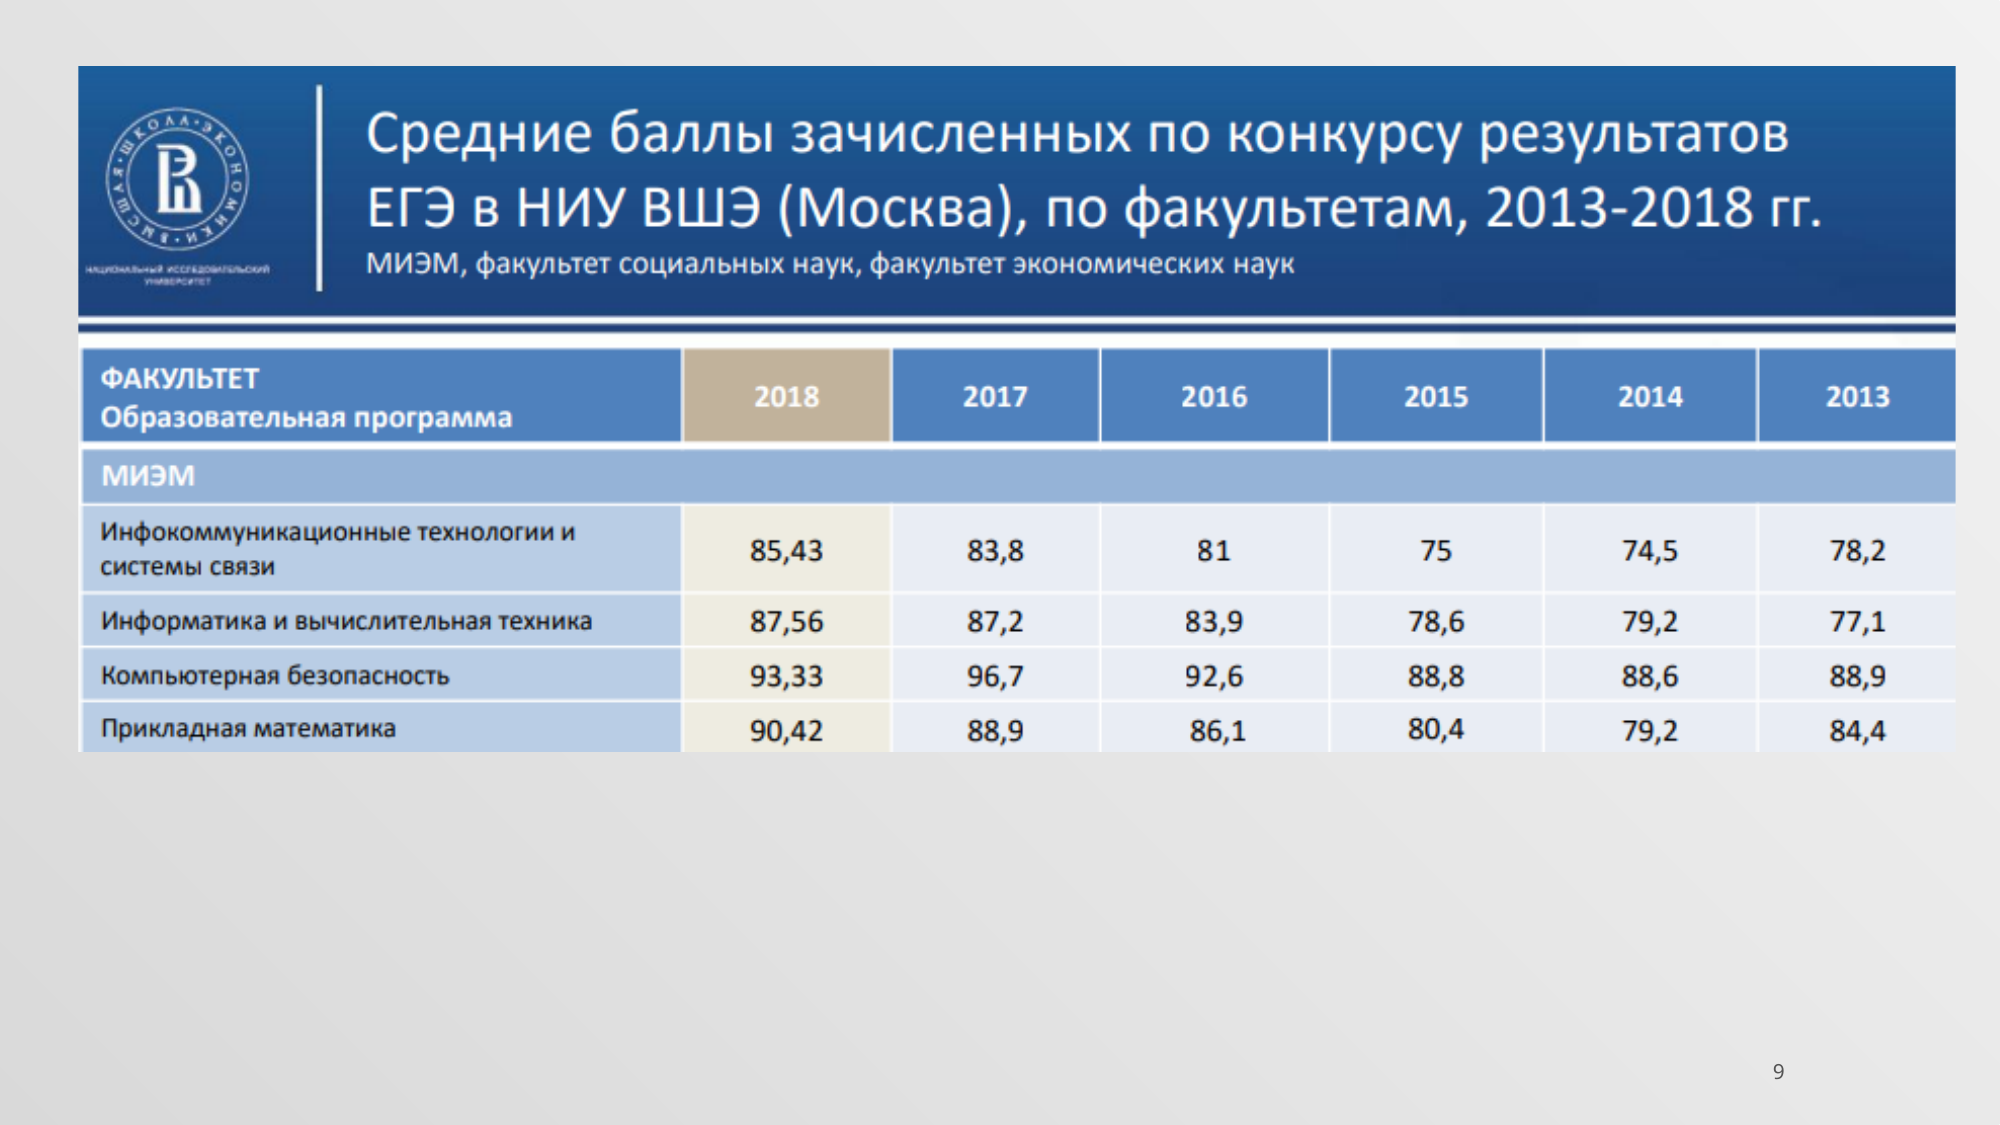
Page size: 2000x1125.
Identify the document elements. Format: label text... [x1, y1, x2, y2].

slide_number 9 [1612, 1057, 1800, 1088]
picture [78, 66, 1956, 752]
